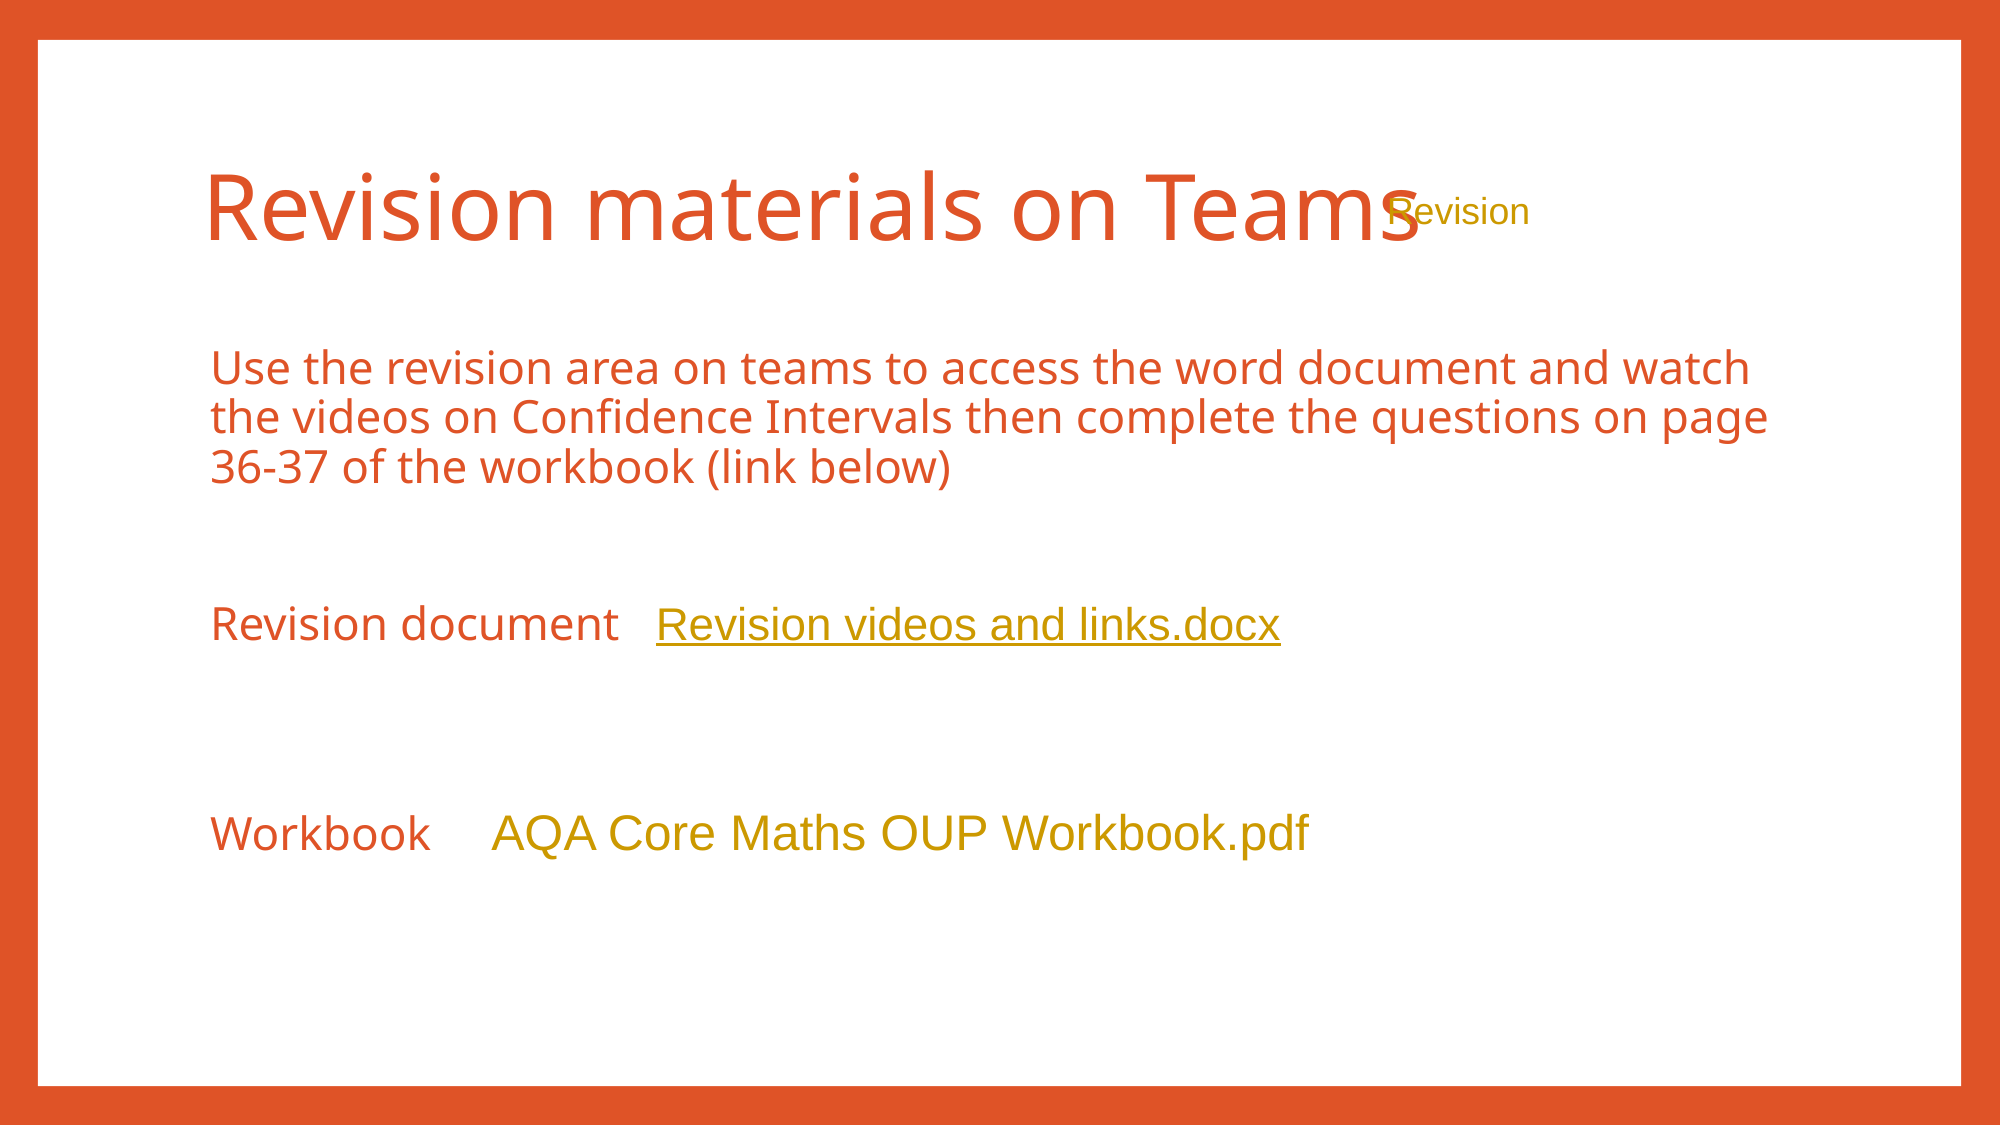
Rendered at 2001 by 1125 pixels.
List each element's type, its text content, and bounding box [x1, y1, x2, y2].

text_box Revision [1371, 179, 2000, 240]
title Revision materials on Teams [187, 99, 1808, 323]
list Use the revision area on teams to access the word document and watch the videos on Confidence Intervals then complete the questions on page 36-37 of the workbook (link below) Revision document Revision videos and links.docx Workbook AQA Core Maths OUP Workbook.pdf [187, 337, 1808, 1000]
